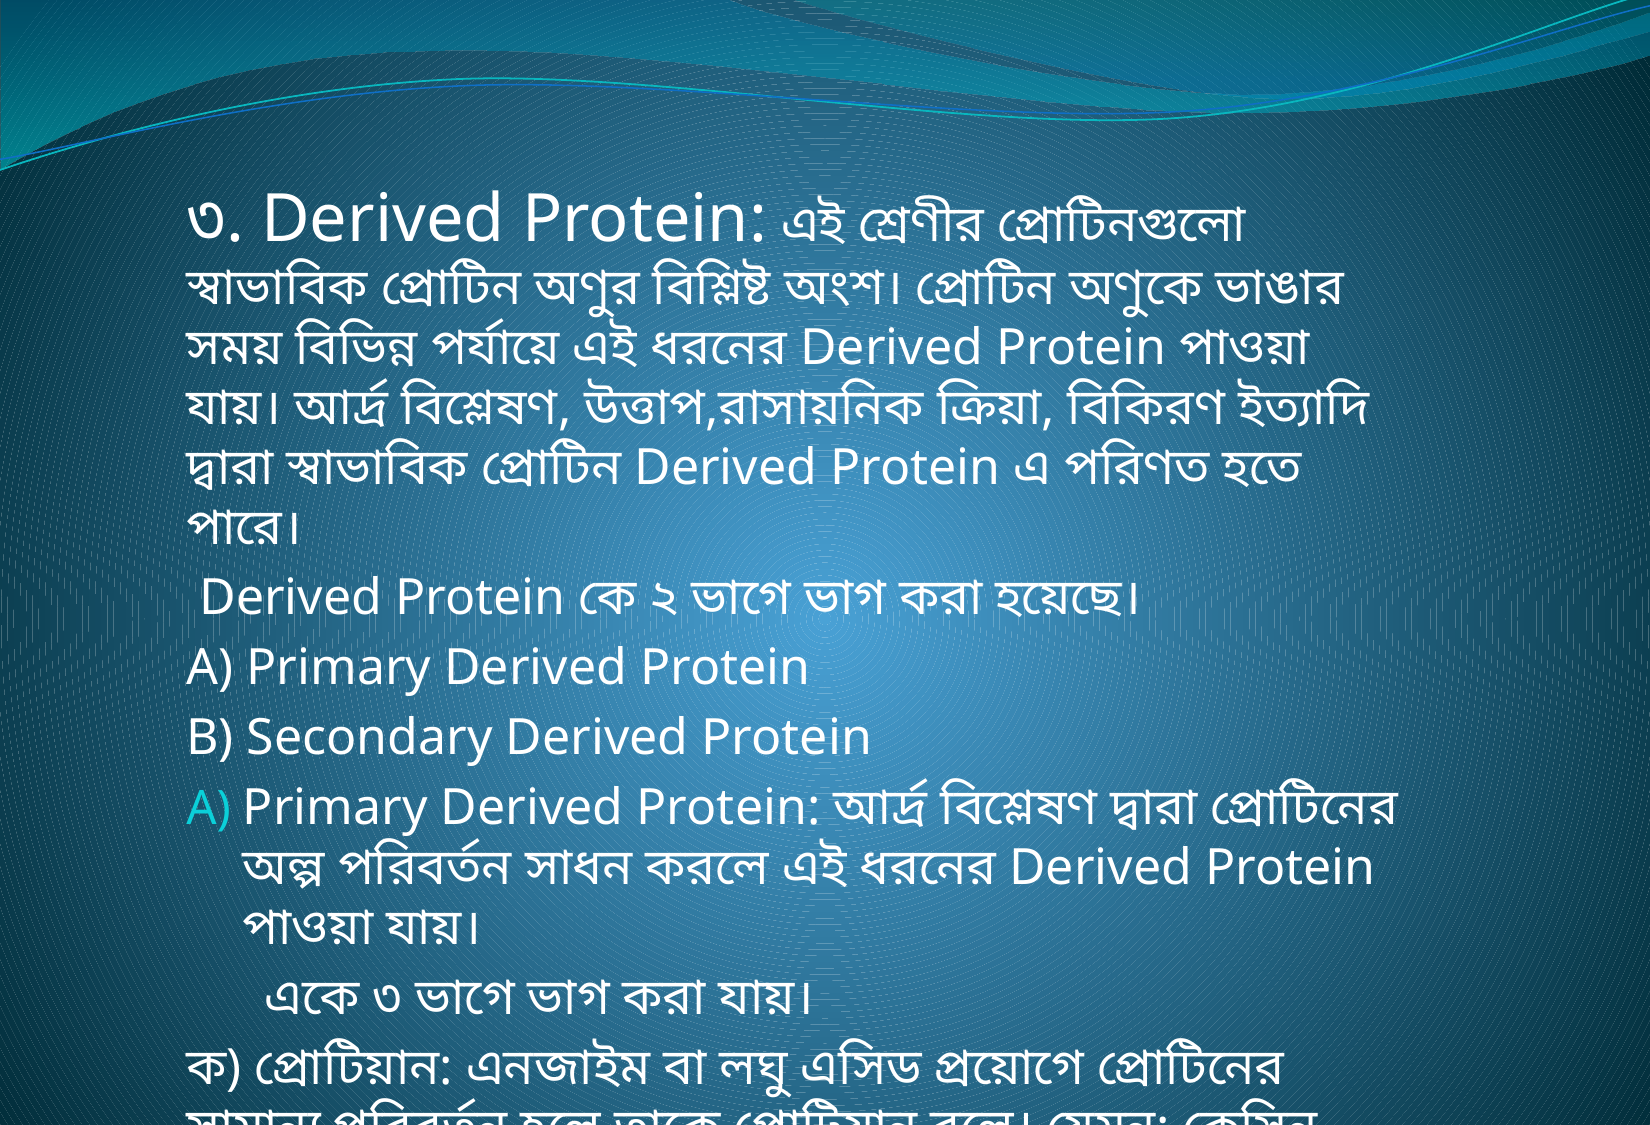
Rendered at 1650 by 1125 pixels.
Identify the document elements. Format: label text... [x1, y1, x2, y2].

subtitle ৩. Derived Protein: এই শ্রেণীর প্রোটিনগুলো স্বাভাবিক প্রোটিন অণুর বিশ্লিষ্ট অংশ। প্রোটিন অণুকে ভাঙার সময় বিভিন্ন পর্যায়ে এই ধরনের Derived Protein পাওয়া যায়। আর্দ্র বিশ্লেষণ, উত্তাপ,রাসায়নিক ক্রিয়া, বিকিরণ ইত্যাদি দ্বারা স্বাভাবিক প্রোটিন Derived Protein এ পরিণত হতে পারে। Derived Protein কে ২ ভাগে ভাগ করা হয়েছে। A) Primary Derived Protein B) Secondary Derived Protein Primary Derived Protein: আর্দ্র বিশ্লেষণ দ্বারা প্রোটিনের অল্প পরিবর্তন সাধন করলে এই ধরনের Derived Protein পাওয়া যায়। একে ৩ ভাগে ভাগ করা যায়। ক) প্রোটিয়ান: এনজাইম বা লঘু এসিড প্রয়োগে প্রোটিনের সামান্য পরিবর্তন হলে তাকে প্রোটিয়ান বলে। যেমন: কেসিন, ফিব্রিন ইত্যাদি। [186, 167, 1424, 1081]
